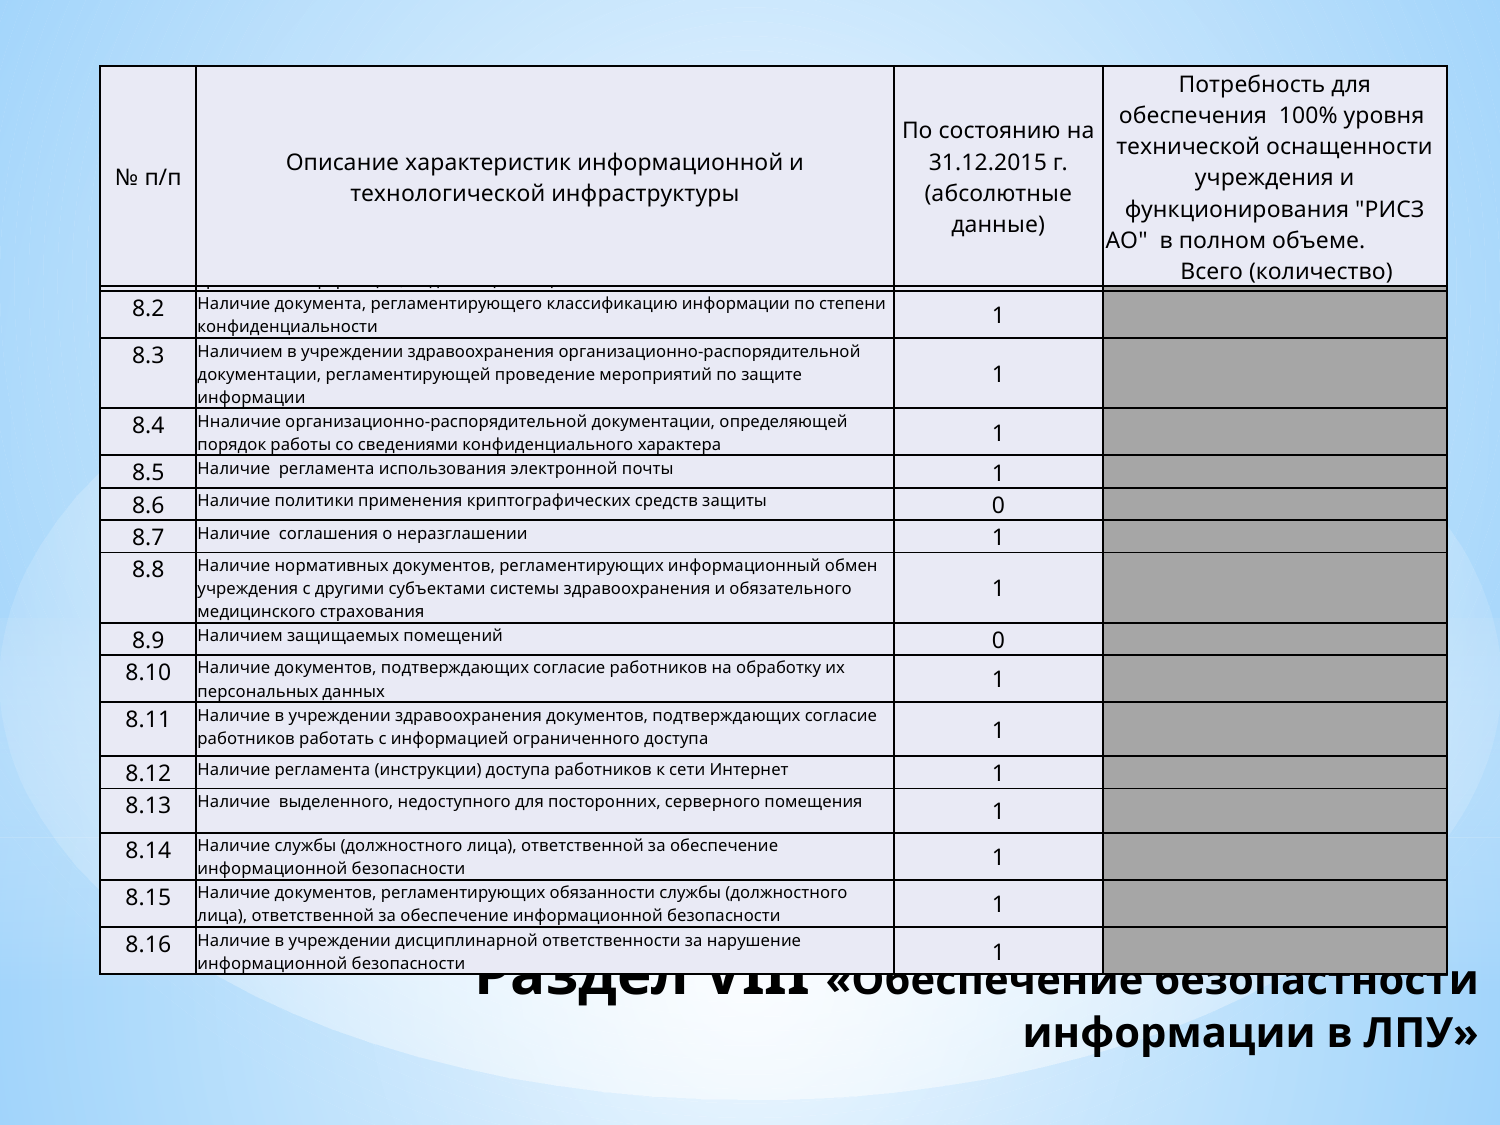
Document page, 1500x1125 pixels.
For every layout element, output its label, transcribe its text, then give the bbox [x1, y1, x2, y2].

table_cell 8.14 [101, 834, 195, 879]
table_cell Наличие регламента использования электронной почты [197, 456, 893, 487]
table_cell [1104, 292, 1446, 337]
table_header Потребность для обеспечения 100% уровня технической оснащенности учреждения и функционирования "РИСЗ АО" в полном объеме. Всего (количество) [1104, 67, 1446, 285]
table_cell [1104, 553, 1446, 622]
table_cell 1 [895, 339, 1102, 407]
table_cell Наличие нормативных документов, регламентирующих информационный обмен учреждения с другими субъектами системы здравоохранения и обязательного медицинского страхования [197, 553, 893, 622]
table_cell 1 [895, 456, 1102, 487]
table_cell Наличие документа, регламентирующего классификацию информации по степени конфиденциальности [197, 292, 893, 337]
table_cell [1104, 703, 1446, 755]
table_cell 1 [895, 553, 1102, 622]
table_cell Наличие в учреждении дисциплинарной ответственности за нарушение информационной безопасности [197, 928, 893, 973]
table_cell 8.10 [101, 656, 195, 701]
table_cell Наличие выделенного, недоступного для посторонних, серверного помещения [197, 789, 893, 832]
table_cell [1104, 834, 1446, 879]
table_cell Наличием в учреждении здравоохранения организационно-распорядительной документации, регламентирующей проведение мероприятий по защите информации [197, 339, 893, 407]
table_cell 1 [895, 409, 1102, 454]
table_cell Наличие соглашения о неразглашении [197, 521, 893, 552]
table_cell 8.6 [101, 489, 195, 519]
table_header № п/п [101, 67, 195, 285]
table_cell 8.8 [101, 553, 195, 622]
table_cell [1104, 409, 1446, 454]
table_cell [1104, 656, 1446, 701]
table_cell Наличием защищаемых помещений [197, 624, 893, 654]
table_cell 8.13 [101, 789, 195, 832]
table_cell 8.16 [101, 928, 195, 973]
table_cell 1 [895, 789, 1102, 832]
table_cell 8.15 [101, 881, 195, 926]
table_cell 8.12 [101, 757, 195, 788]
table_cell [1104, 456, 1446, 487]
table_cell Нналичие организационно-распорядительной документации, определяющей порядок работы со сведениями конфиденциального характера [197, 409, 893, 454]
table_cell 1 [895, 656, 1102, 701]
table_cell 1 [895, 834, 1102, 879]
table_cell [1104, 624, 1446, 654]
table_cell 1 [895, 757, 1102, 788]
table_cell 0 [895, 489, 1102, 519]
table_header Описание характеристик информационной и технологической инфраструктуры [197, 67, 893, 285]
table_cell 8.7 [101, 521, 195, 552]
table_cell Наличие регламента (инструкции) доступа работников к сети Интернет [197, 757, 893, 788]
table_cell 8.2 [101, 292, 195, 337]
table_cell 1 [895, 292, 1102, 337]
table_cell [1104, 339, 1446, 407]
title Раздел VIII «Обеспечение безопастности информации в ЛПУ» [425, 928, 1495, 1117]
table_cell 1 [895, 521, 1102, 552]
table_cell 1 [895, 928, 1102, 973]
table_cell [1104, 881, 1446, 926]
table_cell Наличие службы (должностного лица), ответственной за обеспечение информационной безопасности [197, 834, 893, 879]
table_cell [1104, 789, 1446, 832]
table_cell 1 [895, 703, 1102, 755]
table_header По состоянию на 31.12.2015 г. (абсолютные данные) [895, 67, 1102, 285]
table_cell [1104, 928, 1446, 973]
table_cell [1104, 521, 1446, 552]
table_cell Наличие документов, подтверждающих согласие работников на обработку их персональных данных [197, 656, 893, 701]
table_cell 8.3 [101, 339, 195, 407]
table_cell [1104, 757, 1446, 788]
table_cell Наличие в учреждении здравоохранения документов, подтверждающих согласие работников работать с информацией ограниченного доступа [197, 703, 893, 755]
table_cell Наличие документов, регламентирующих обязанности службы (должностного лица), ответственной за обеспечение информационной безопасности [197, 881, 893, 926]
table_cell 1 [895, 881, 1102, 926]
table_cell Наличие политики применения криптографических средств защиты [197, 489, 893, 519]
table_cell 8.11 [101, 703, 195, 755]
table_cell 8.9 [101, 624, 195, 654]
table_cell [1104, 489, 1446, 519]
table_cell 0 [895, 624, 1102, 654]
table_cell 8.4 [101, 409, 195, 454]
table_cell 8.5 [101, 456, 195, 487]
